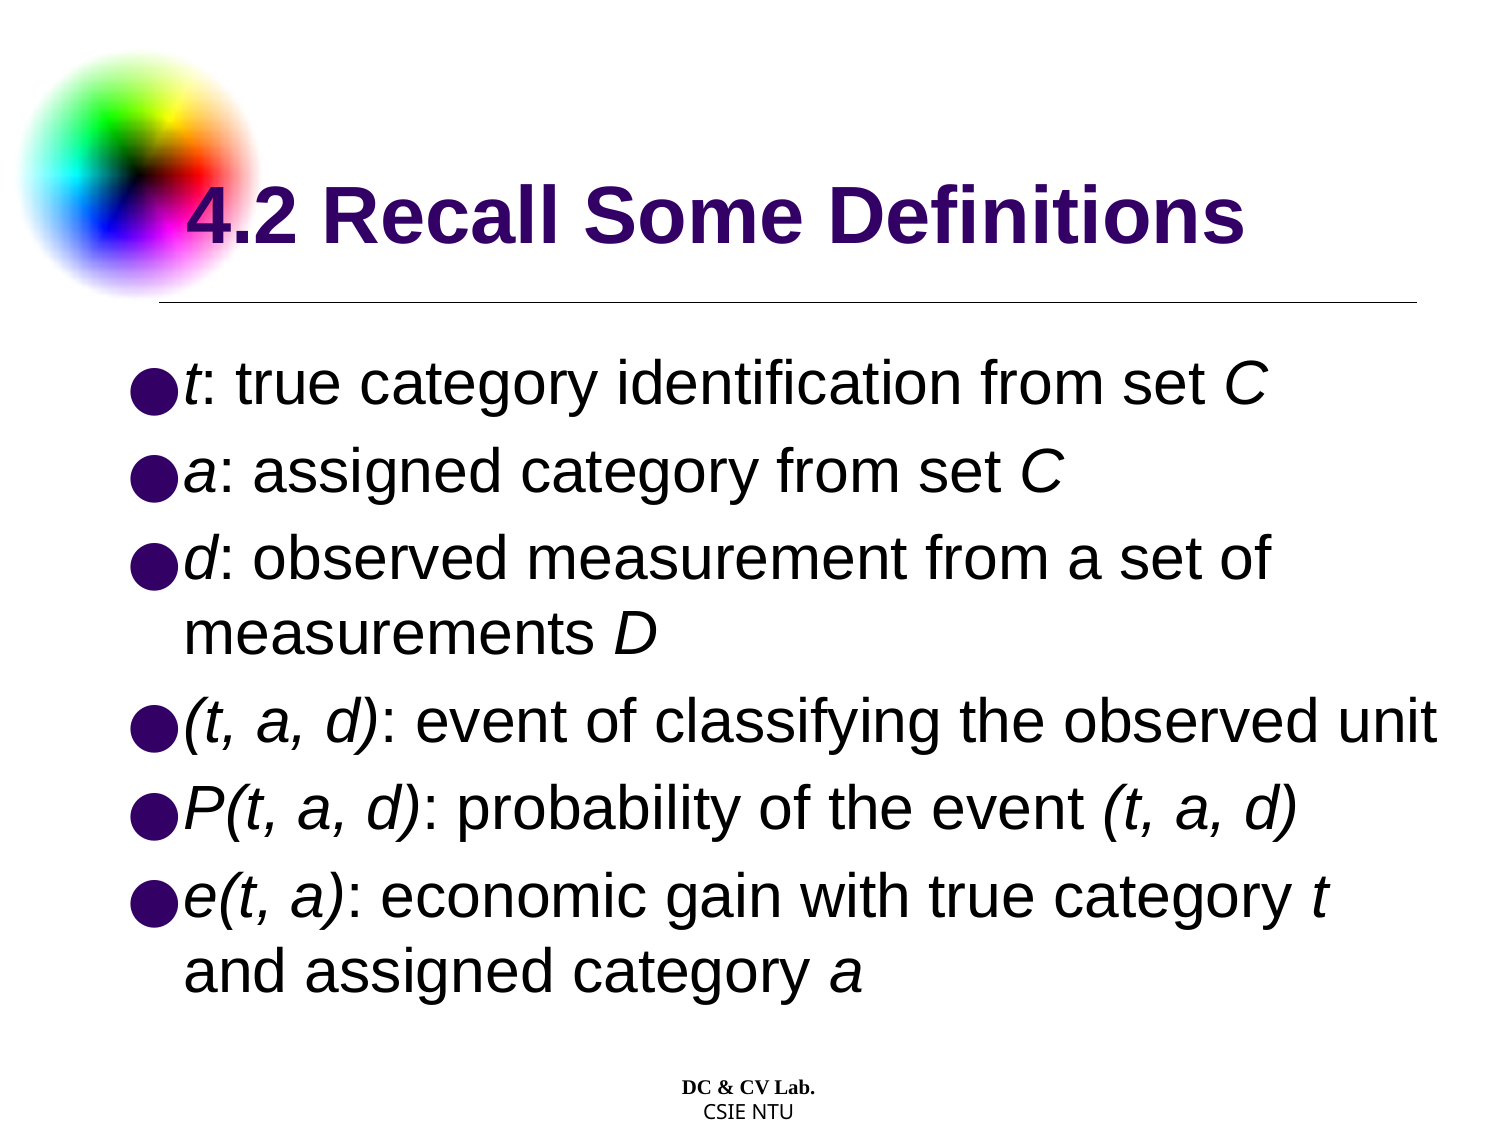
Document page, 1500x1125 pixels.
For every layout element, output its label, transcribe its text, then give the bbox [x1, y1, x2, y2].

picture [0, 42, 272, 318]
list t: true category identification from set C a: assigned category from set C d: observed measurement from a set of measurements D (t, a, d): event of classifying the observed unit P(t, a, d): probability of the event (t, a, d) e(t, a): economic gain with true category t and assigned category a [112, 334, 1463, 1059]
title 4.2 Recall Some Definitions [171, 54, 1500, 268]
footer DC & CV Lab. CSIE NTU [511, 1066, 987, 1125]
